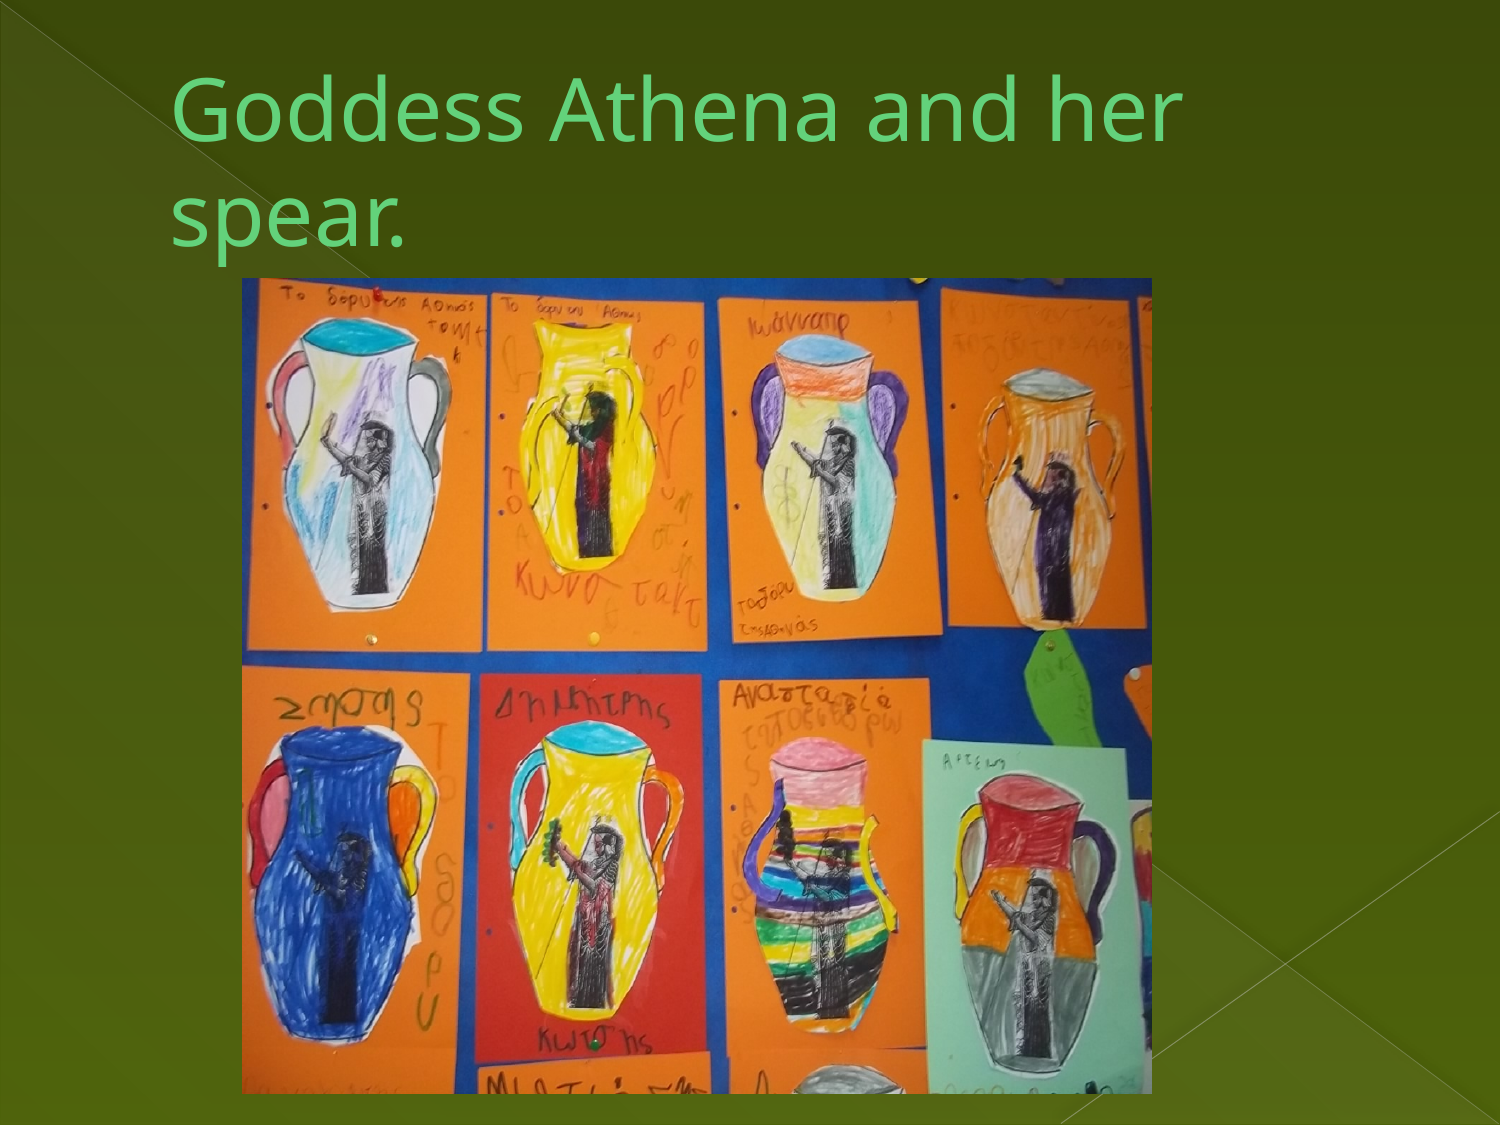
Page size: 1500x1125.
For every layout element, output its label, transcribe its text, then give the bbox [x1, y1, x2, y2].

picture [241, 278, 1152, 1095]
title Goddess Athena and her spear. [75, 43, 1425, 274]
